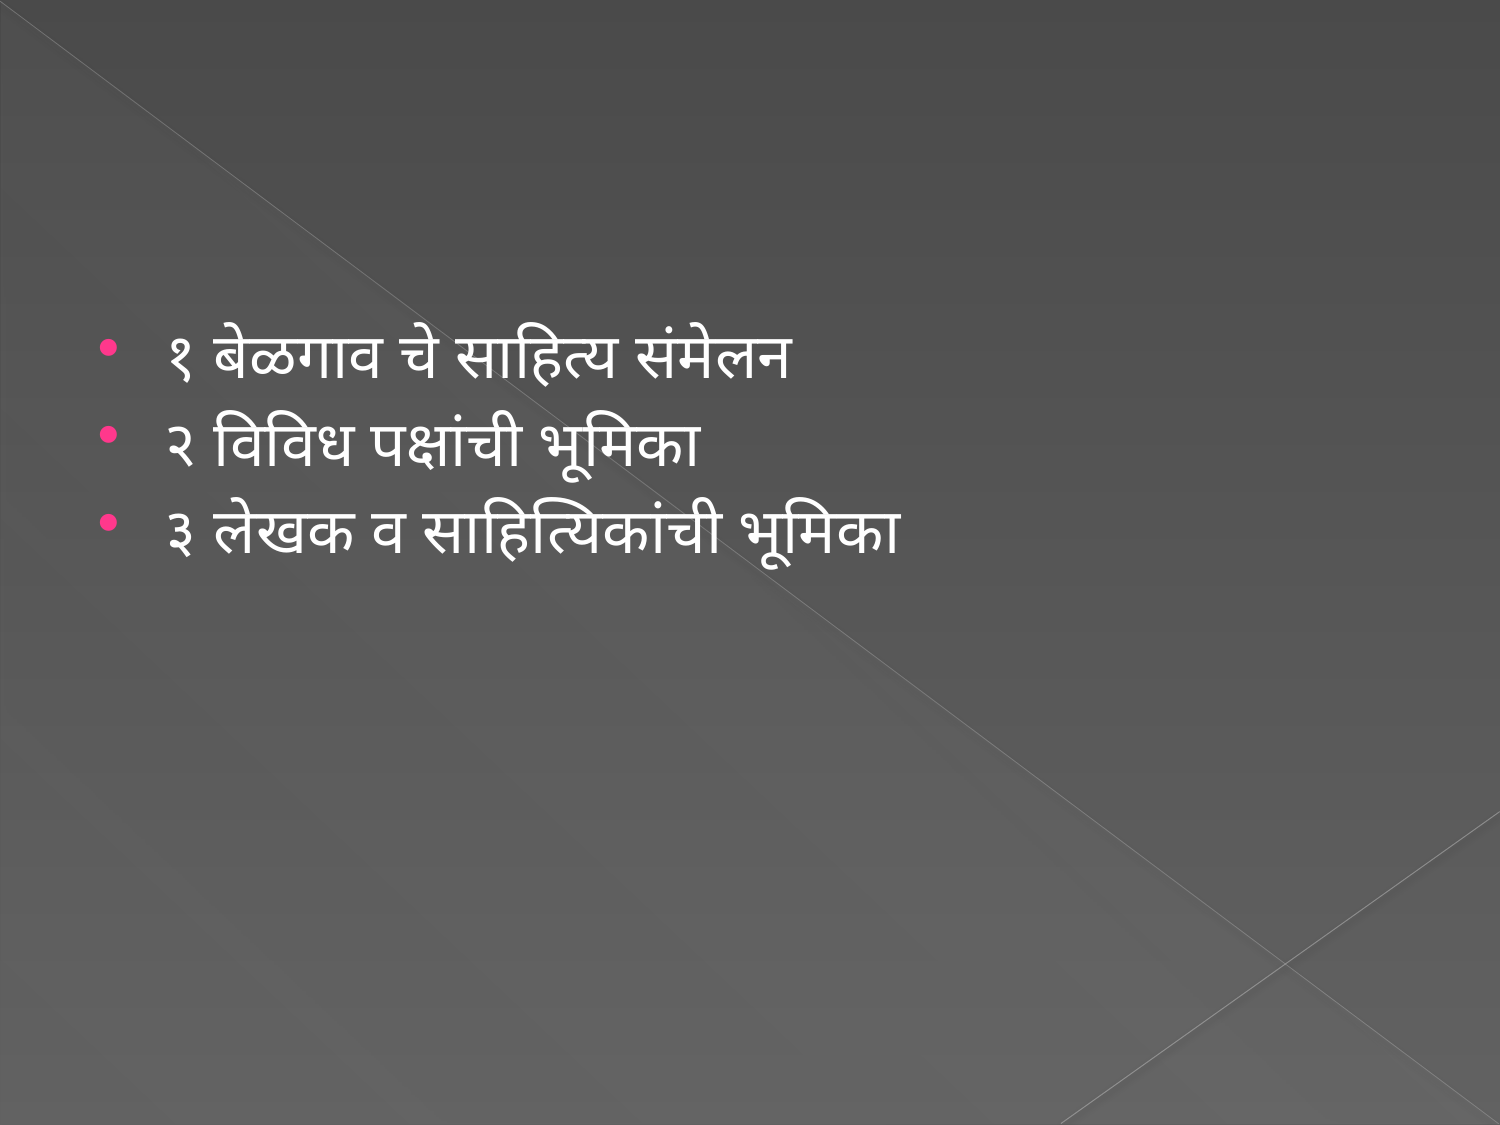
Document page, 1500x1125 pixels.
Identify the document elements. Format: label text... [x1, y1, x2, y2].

list १ बेळगाव चे साहित्य संमेलन २ विविध पक्षांची भूमिका ३ लेखक व साहित्यिकांची भूमिका [75, 308, 1425, 1059]
